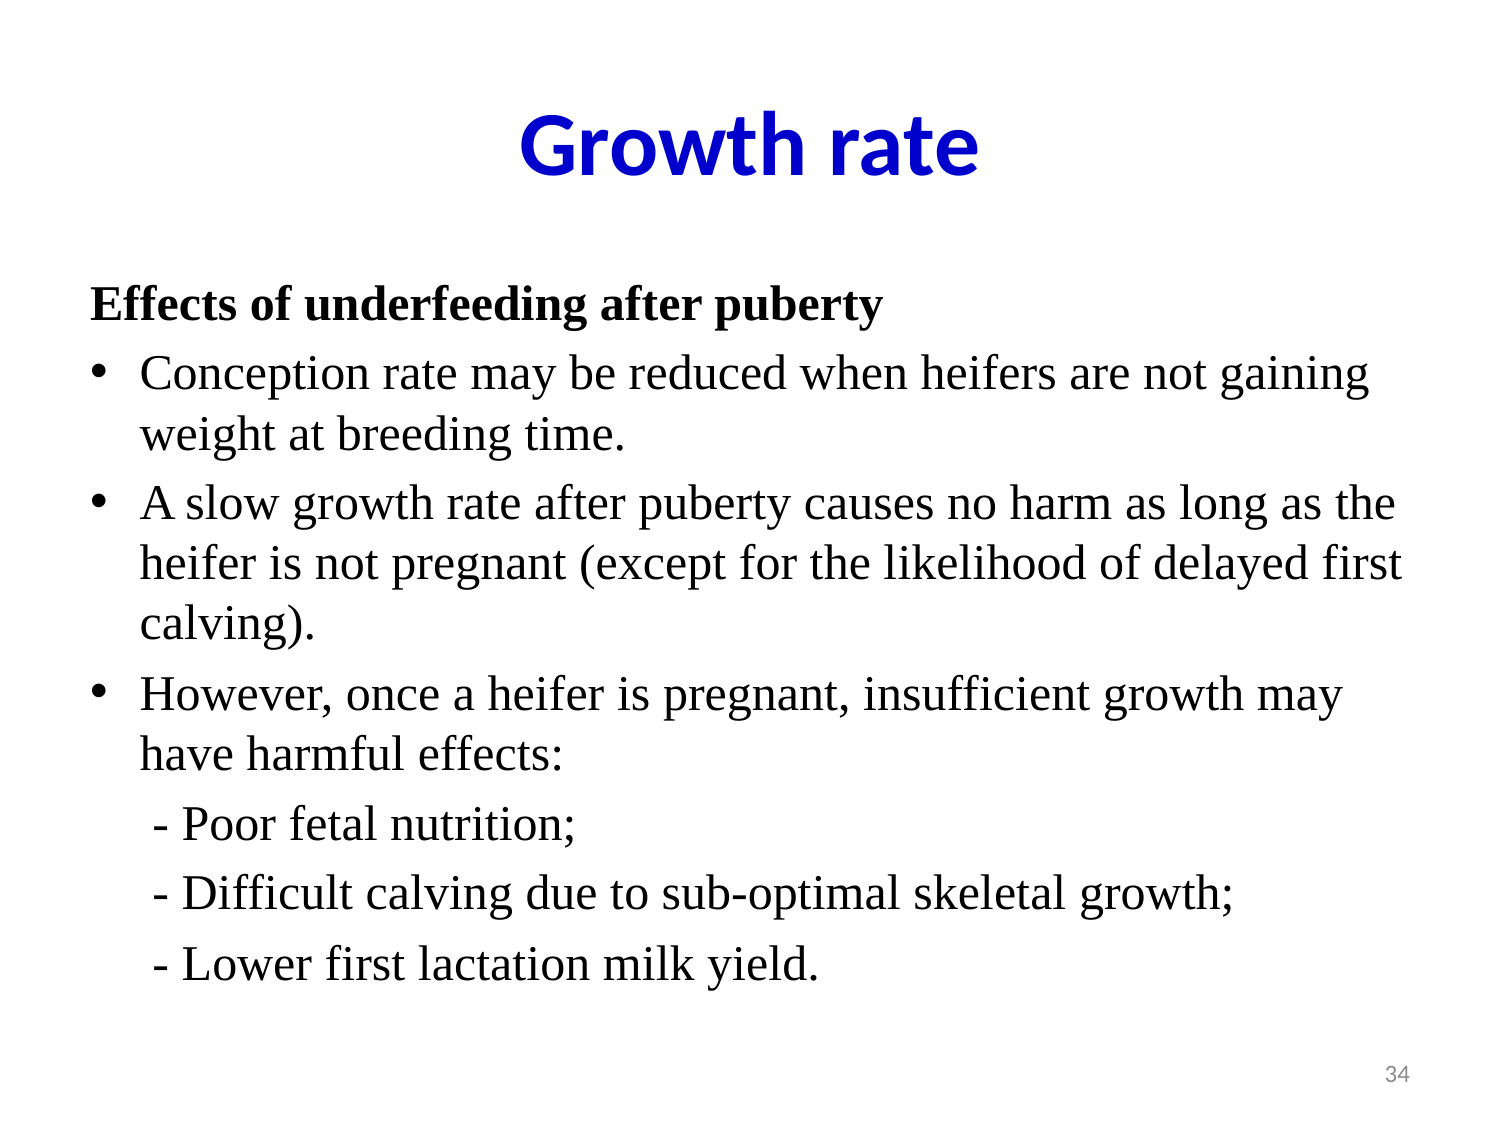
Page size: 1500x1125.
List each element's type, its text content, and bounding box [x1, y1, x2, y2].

title Growth rate [75, 45, 1425, 233]
slide_number 34 [1074, 1042, 1425, 1103]
list Effects of underfeeding after puberty Conception rate may be reduced when heifers are not gaining weight at breeding time. A slow growth rate after puberty causes no harm as long as the heifer is not pregnant (except for the likelihood of delayed first calving). However, once a heifer is pregnant, insufficient growth may have harmful effects: - Poor fetal nutrition; - Difficult calving due to sub-optimal skeletal growth; - Lower first lactation milk yield. [75, 262, 1425, 1005]
